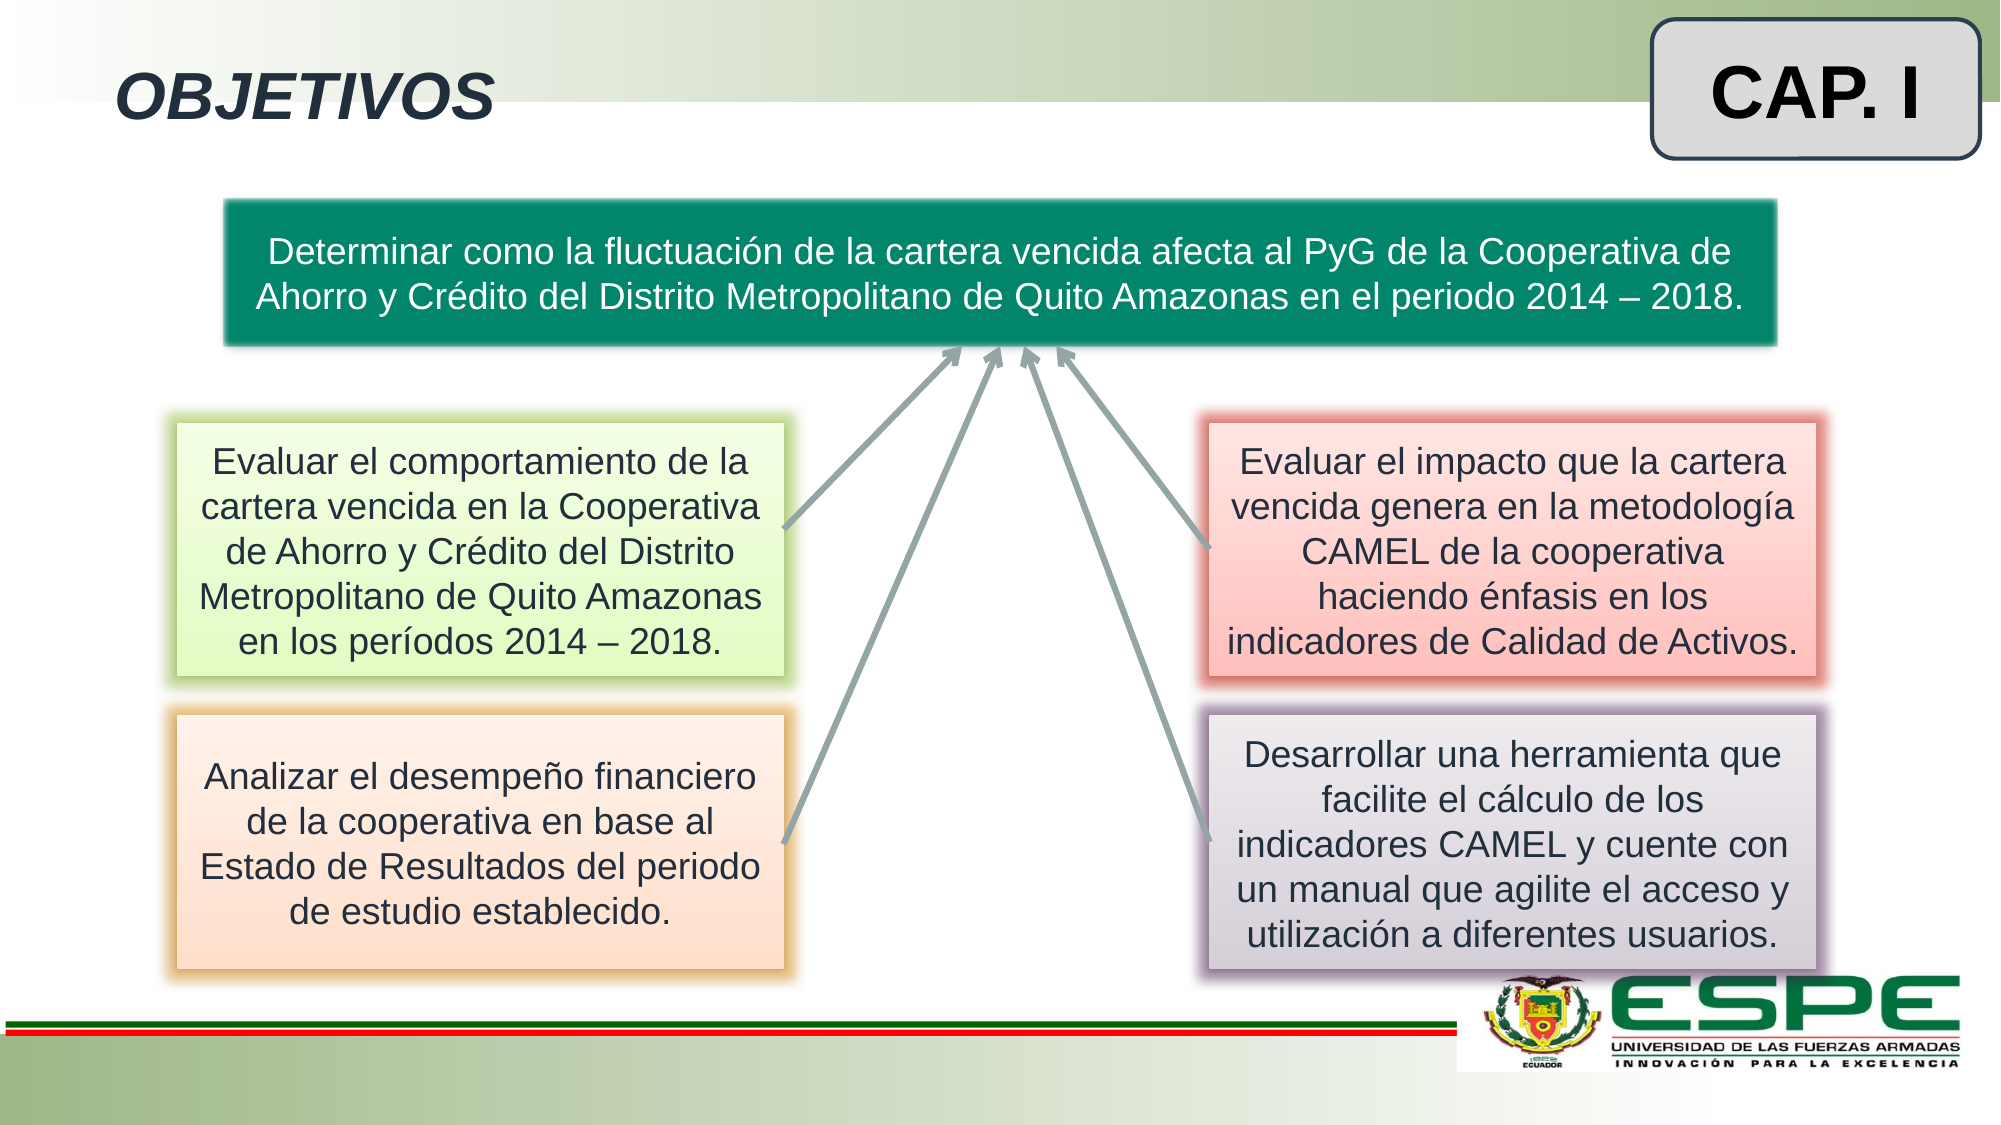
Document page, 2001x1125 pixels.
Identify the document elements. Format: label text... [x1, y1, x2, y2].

picture [1456, 968, 1994, 1072]
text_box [176, 198, 1817, 969]
text_box CAP. I [1649, 17, 1983, 161]
title OBJETIVOS [99, 45, 1900, 233]
